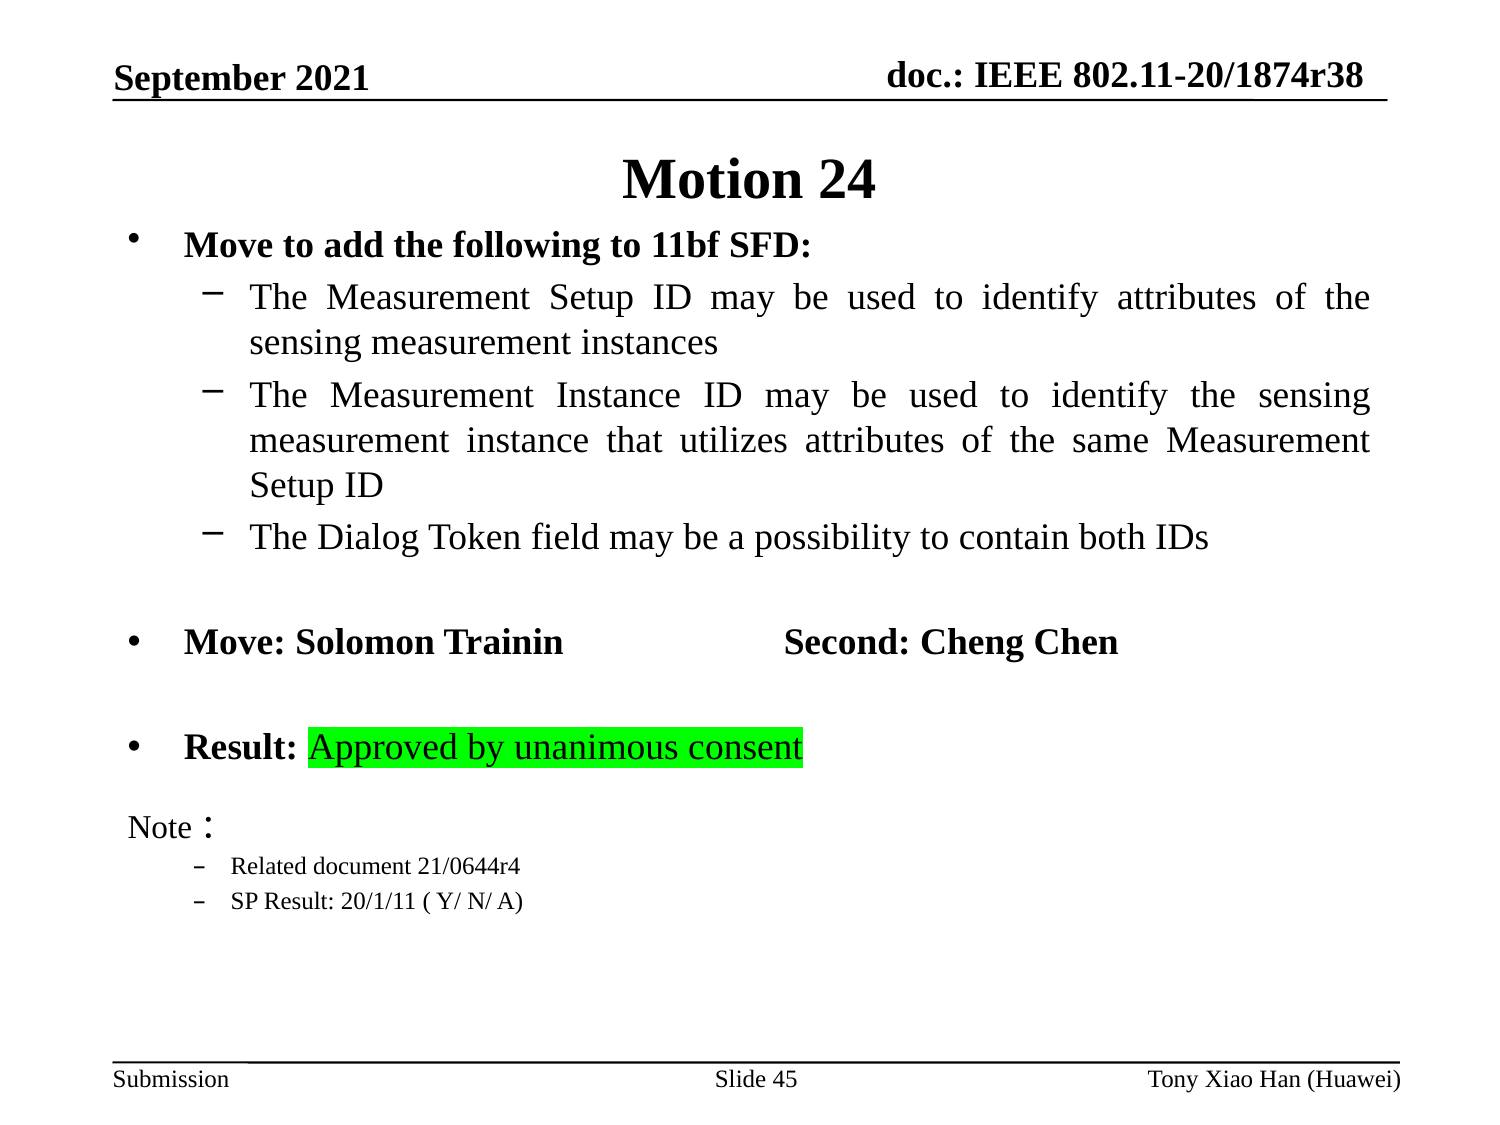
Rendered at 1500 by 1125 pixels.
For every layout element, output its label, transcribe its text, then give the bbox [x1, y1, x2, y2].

footer Tony Xiao Han (Huawei) [999, 1061, 1402, 1093]
slide_number Slide 45 [712, 1061, 800, 1093]
text_box Motion 24 [112, 87, 1388, 212]
text_box Move to add the following to 11bf SFD: The Measurement Setup ID may be used to identify attributes of the sensing measurement instances The Measurement Instance ID may be used to identify the sensing measurement instance that utilizes attributes of the same Measurement Setup ID The Dialog Token field may be a possibility to contain both IDs Move: Solomon Trainin Second: Cheng Chen Result: Approved by unanimous consent Note： Related document 21/0644r4 SP Result: 20/1/11 ( Y/ N/ A) [112, 212, 1388, 975]
